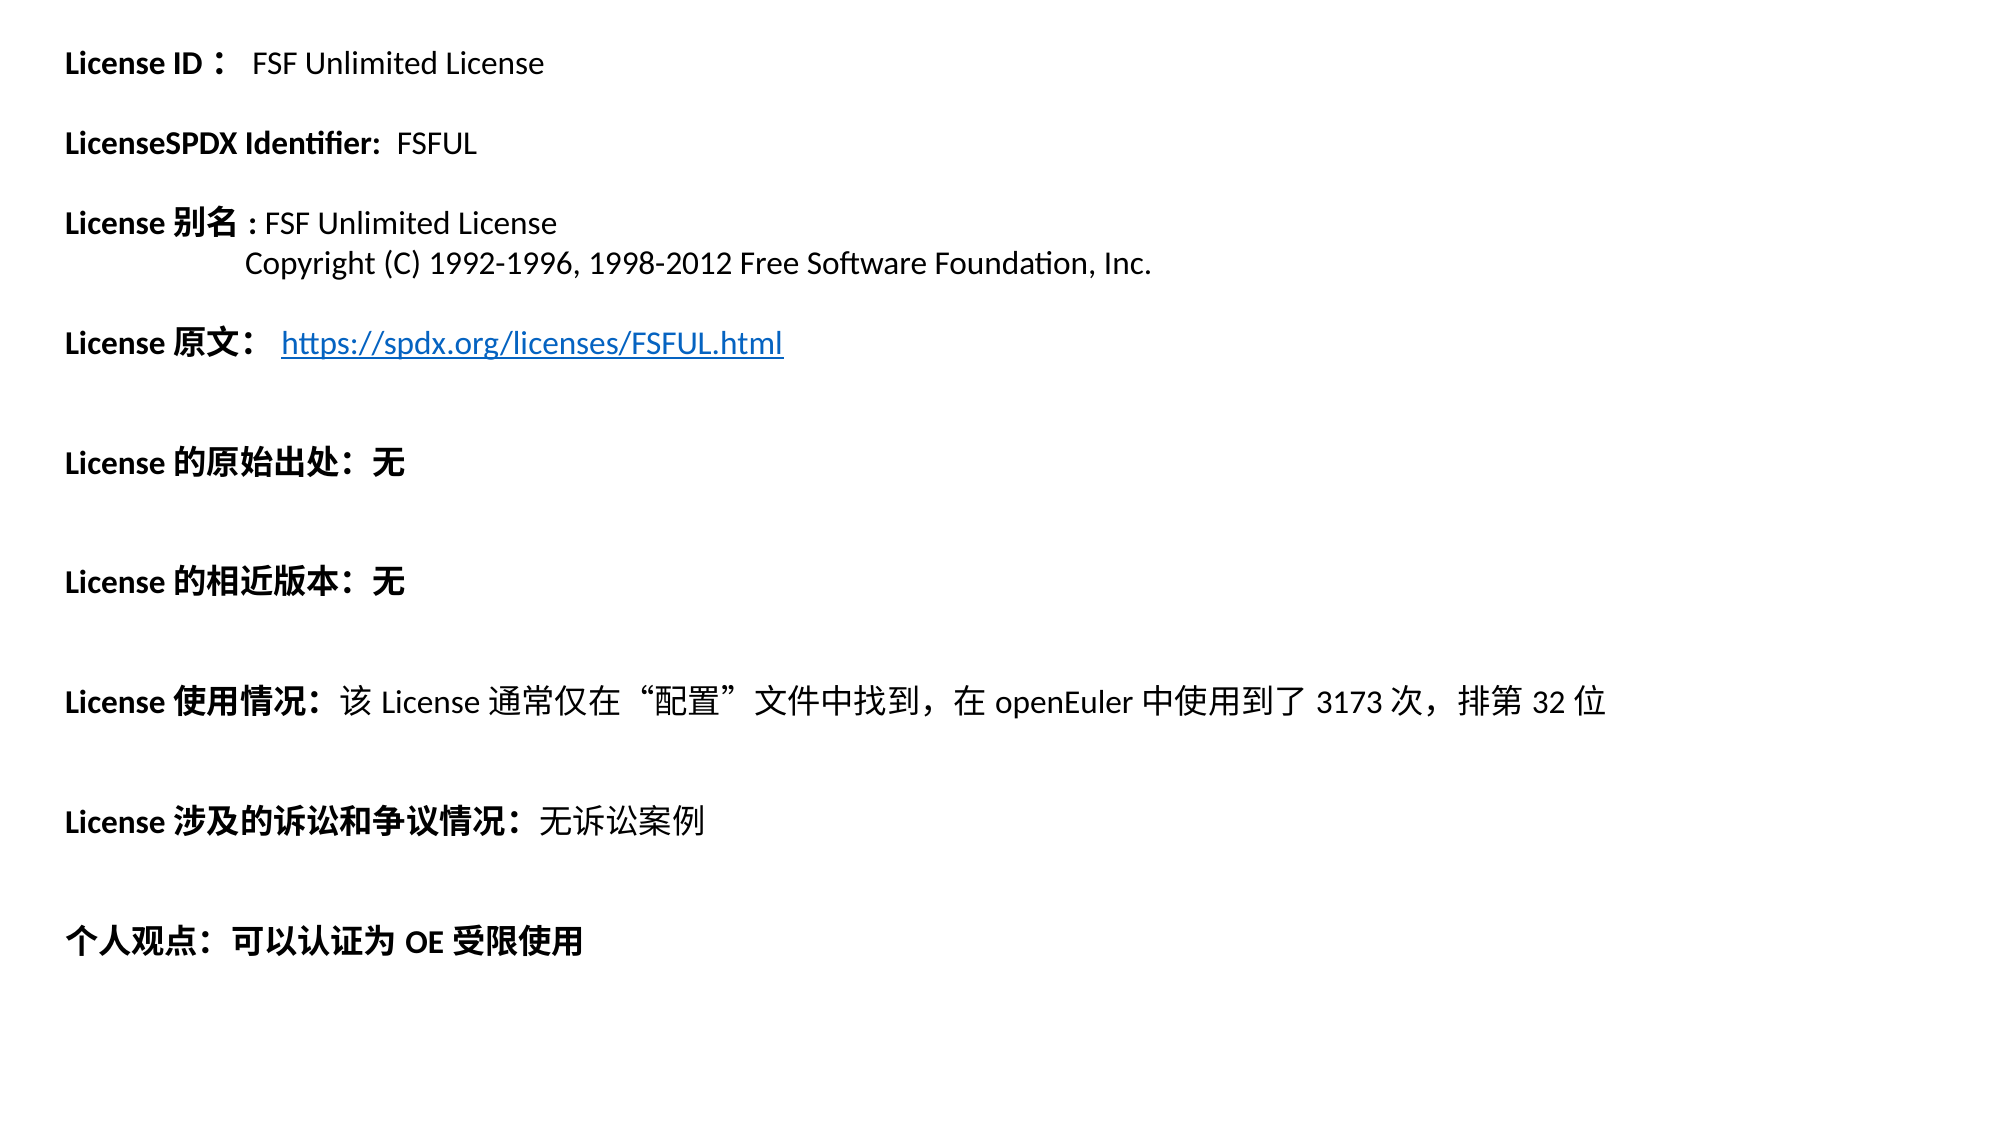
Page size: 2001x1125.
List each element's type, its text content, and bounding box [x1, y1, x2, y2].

text_box License ID：FSF Unlimited License LicenseSPDX Identifier: FSFUL License别名: FSF Unlimited License Copyright (C) 1992-1996, 1998-2012 Free Software Foundation, Inc. License原文：https://spdx.org/licenses/FSFUL.html License的原始出处：无 License的相近版本：无 License使用情况：该License通常仅在“配置”文件中找到，在openEuler中使用到了3173次，排第32位 License涉及的诉讼和争议情况：无诉讼案例 个人观点：可以认证为OE受限使用 [50, 34, 1919, 1008]
